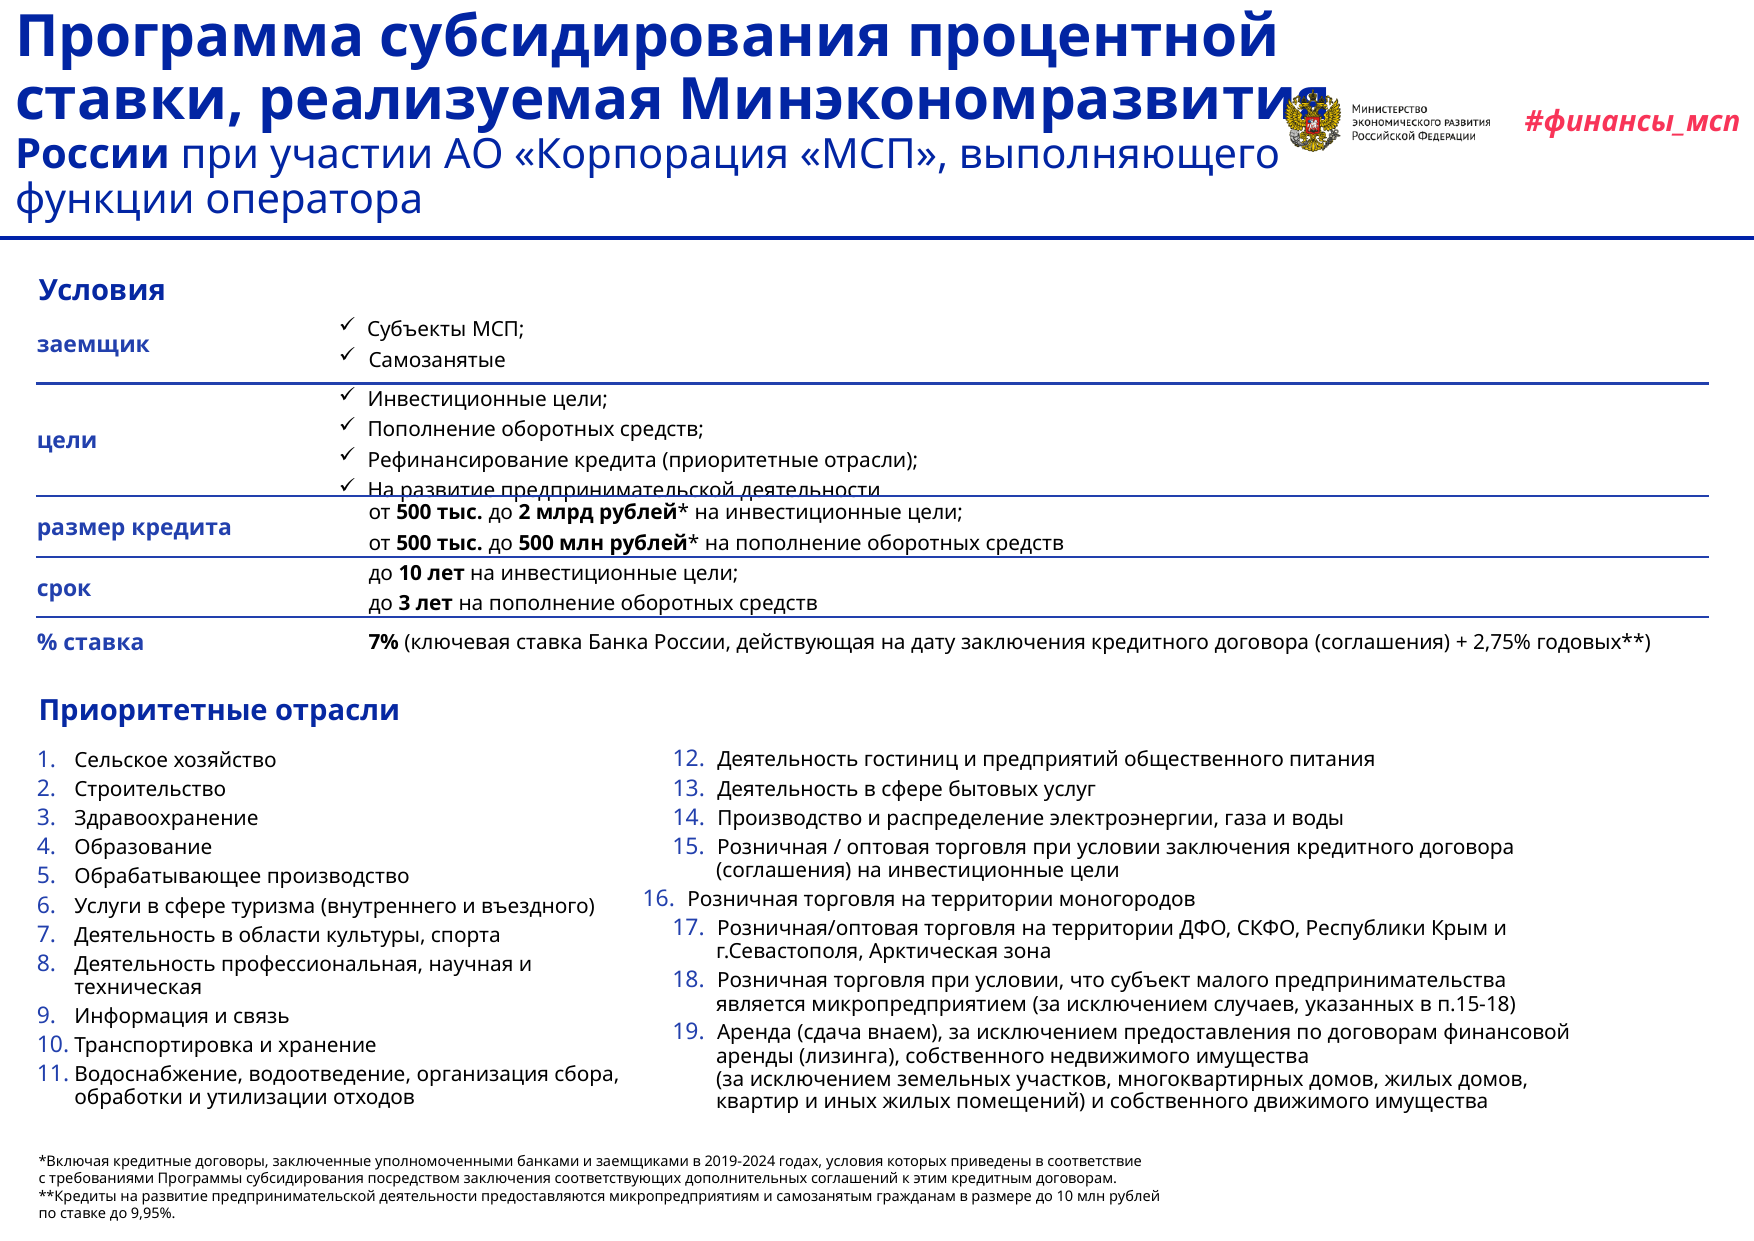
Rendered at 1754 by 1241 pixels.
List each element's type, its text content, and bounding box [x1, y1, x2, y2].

table_header Субъекты МСП; Самозанятые [308, 303, 1709, 382]
text_box Программа субсидирования процентной ставки, реализуемая Минэкономразвития России при участии АО «Корпорация «МСП», выполняющего функции оператора [0, 71, 1542, 158]
text_box 12. Деятельность гостиниц и предприятий общественного питания 13. Деятельность в сфере бытовых услуг 14. Производство и распределение электроэнергии, газа и воды 15. Розничная / оптовая торговля при условии заключения кредитного договора (соглашения) на инвестиционные цели 16. Розничная торговля на территории моногородов 17. Розничная/оптовая торговля на территории ДФО, СКФО, Республики Крым и г.Севастополя, Арктическая зона 18. Розничная торговля при условии, что субъект малого предпринимательства является микропредприятием (за исключением случаев, указанных в п.15-18) 19. Аренда (сдача внаем), за исключением предоставления по договорам финансовой аренды (лизинга), собственного недвижимого имущества (за исключением земельных участков, многоквартирных домов, жилых домов, квартир и иных жилых помещений) и собственного движимого имущества [627, 741, 1596, 1121]
text_box #финансы_мсп [1490, 103, 1754, 145]
table_cell цели [36, 385, 308, 495]
table_cell % ставка [36, 618, 308, 665]
text_box Условия [23, 264, 817, 314]
text_box *Включая кредитные договоры, заключенные уполномоченными банками и заемщиками в 2019-2024 годах, условия которых приведены в соответствие с требованиями Программы субсидирования посредством заключения соответствующих дополнительных соглашений к этим кредитным договорам. **Кредиты на развитие предпринимательской деятельности предоставляются микропредприятиям и самозанятым гражданам в размере до 10 млн рублей по ставке до 9,95%. [23, 1144, 1732, 1229]
picture [1284, 89, 1490, 152]
table_cell размер кредита [36, 497, 308, 556]
text_box Приоритетные отрасли [23, 683, 817, 734]
table_cell Инвестиционные цели; Пополнение оборотных средств; Рефинансирование кредита (приоритетные отрасли); На развитие предпринимательской деятельности [308, 385, 1709, 495]
text_box Сельское хозяйство Строительство Здравоохранение Образование Обрабатывающее производство Услуги в сфере туризма (внутреннего и въездного) Деятельность в области культуры, спорта Деятельность профессиональная, научная и техническая Информация и связь Транспортировка и хранение Водоснабжение, водоотведение, организация сбора, обработки и утилизации отходов [0, 741, 627, 1117]
table_cell до 10 лет на инвестиционные цели; до 3 лет на пополнение оборотных средств [308, 558, 1709, 616]
table_cell от 500 тыс. до 2 млрд рублей* на инвестиционные цели; от 500 тыс. до 500 млн рублей* на пополнение оборотных средств [308, 497, 1709, 556]
table_cell 7% (ключевая ставка Банка России, действующая на дату заключения кредитного договора (соглашения) + 2,75% годовых**) [308, 618, 1709, 665]
table_cell срок [36, 558, 308, 616]
table_header заемщик [36, 303, 308, 382]
